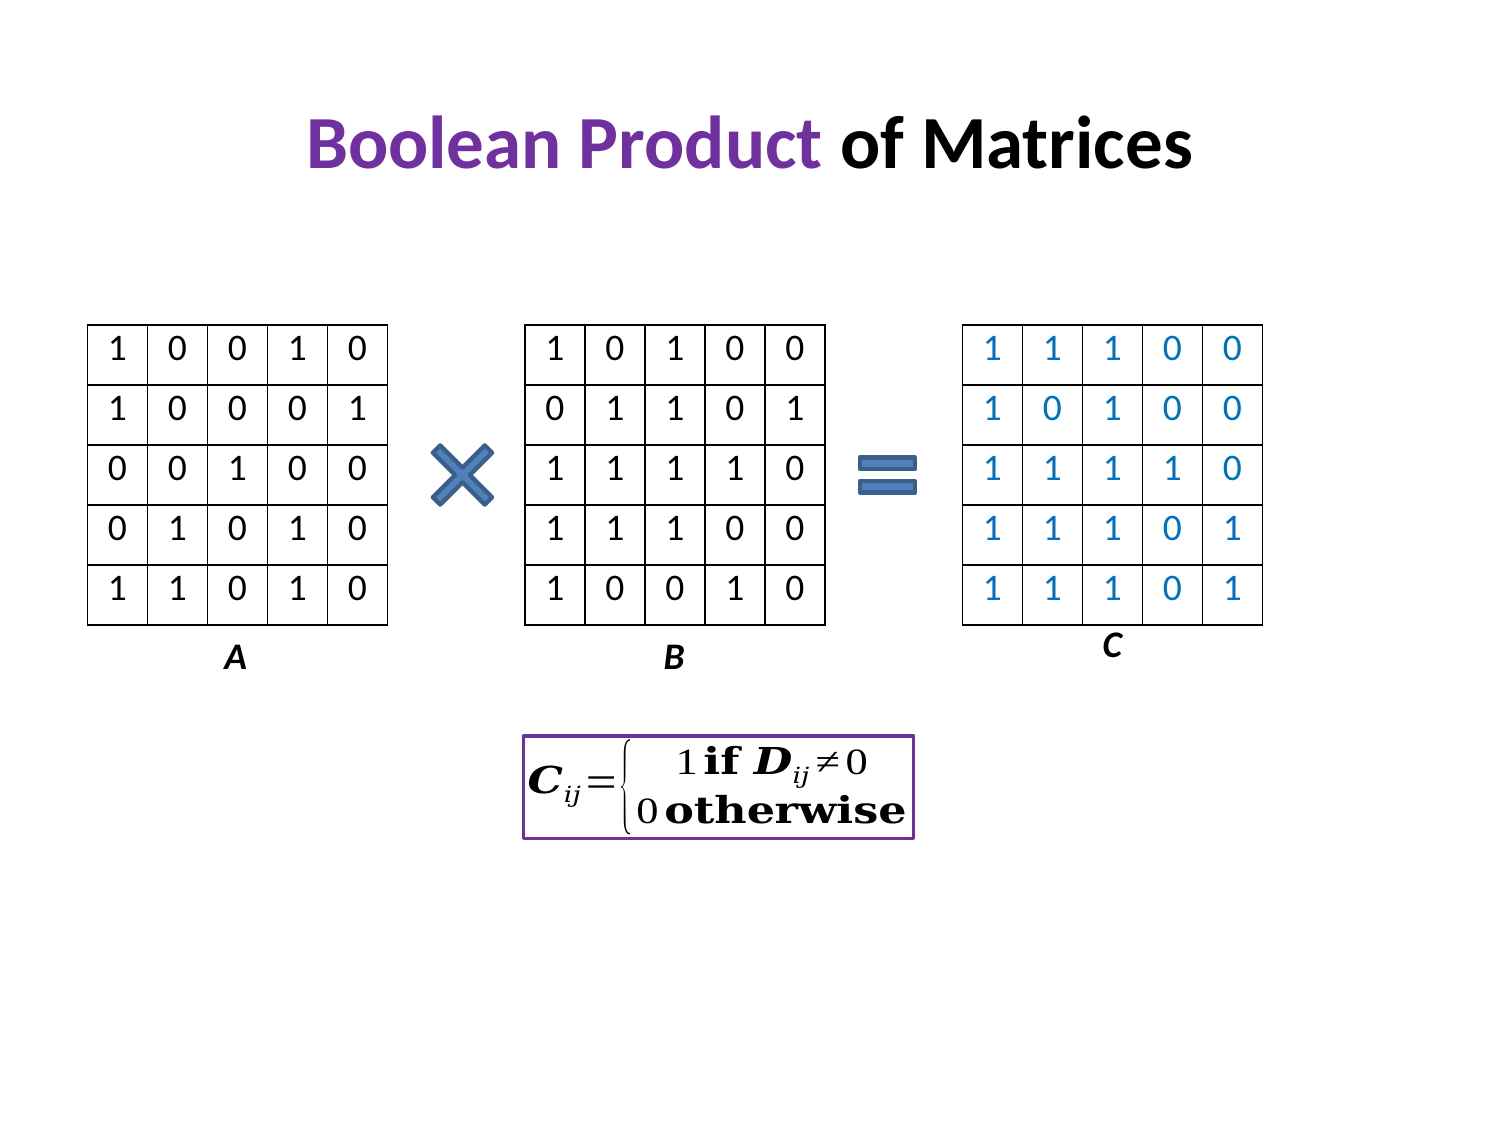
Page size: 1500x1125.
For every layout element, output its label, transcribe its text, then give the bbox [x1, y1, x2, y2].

table_cell 0 [646, 566, 704, 624]
table_cell 0 [328, 566, 387, 624]
table_cell 1 [328, 386, 387, 444]
table_cell 1 [586, 506, 644, 564]
table_cell 1 [1023, 506, 1082, 564]
table_header 0 [148, 326, 207, 384]
text_box B [648, 624, 700, 685]
table_cell 0 [208, 506, 267, 564]
table_cell 1 [646, 386, 704, 444]
table_header 1 [963, 326, 1022, 384]
table_cell 1 [646, 446, 704, 504]
table_cell 1 [963, 386, 1022, 444]
table_cell 0 [88, 446, 147, 504]
table_cell 1 [1083, 566, 1142, 624]
table_cell 0 [1143, 566, 1202, 624]
table_header 1 [268, 326, 327, 384]
table_cell 0 [766, 446, 824, 504]
text_box [858, 479, 917, 495]
table_cell 0 [586, 566, 644, 624]
table_header 0 [208, 326, 267, 384]
table_cell 1 [963, 506, 1022, 564]
table_cell 0 [328, 446, 387, 504]
table_cell 1 [1023, 446, 1082, 504]
text_box C [1087, 612, 1138, 673]
table_cell 0 [1203, 446, 1262, 504]
table_header 0 [1203, 326, 1262, 384]
table_cell 0 [1143, 386, 1202, 444]
table_cell 1 [1083, 446, 1142, 504]
table_cell 0 [88, 506, 147, 564]
text_box [430, 443, 495, 507]
table_cell 1 [268, 566, 327, 624]
table_header 0 [328, 326, 387, 384]
table_cell 0 [1023, 386, 1082, 444]
table_cell 1 [963, 566, 1022, 624]
table_cell 1 [526, 446, 584, 504]
table_cell 1 [586, 386, 644, 444]
table_cell 1 [268, 506, 327, 564]
table_cell 1 [526, 506, 584, 564]
title Boolean Product of Matrices [75, 45, 1425, 233]
table_cell 1 [1083, 386, 1142, 444]
table_cell 1 [208, 446, 267, 504]
table_cell 0 [148, 386, 207, 444]
table_cell 1 [963, 446, 1022, 504]
table_cell 0 [766, 506, 824, 564]
table_cell 1 [88, 386, 147, 444]
table_cell 1 [586, 446, 644, 504]
table_cell 1 [88, 566, 147, 624]
table_cell 1 [526, 566, 584, 624]
table_cell 0 [268, 386, 327, 444]
table_cell 1 [646, 506, 704, 564]
table_cell 1 [706, 446, 764, 504]
table_cell 0 [268, 446, 327, 504]
table_header 1 [1023, 326, 1082, 384]
table_header 0 [1143, 326, 1202, 384]
table_cell 0 [328, 506, 387, 564]
table_header 1 [1083, 326, 1142, 384]
table_cell 0 [766, 566, 824, 624]
table_cell 1 [1203, 506, 1262, 564]
table_cell 0 [1143, 506, 1202, 564]
table_header 0 [706, 326, 764, 384]
table_header 1 [526, 326, 584, 384]
text_box [858, 455, 917, 471]
table_cell 0 [148, 446, 207, 504]
table_cell 1 [1023, 566, 1082, 624]
table_cell 1 [706, 566, 764, 624]
table_cell 1 [1083, 506, 1142, 564]
table_cell 1 [148, 506, 207, 564]
table_header 1 [646, 326, 704, 384]
table_cell 0 [208, 386, 267, 444]
table_cell 0 [208, 566, 267, 624]
table_cell 0 [1203, 386, 1262, 444]
table_cell 0 [526, 386, 584, 444]
table_cell 0 [706, 386, 764, 444]
table_header 0 [766, 326, 824, 384]
table_cell 1 [1203, 566, 1262, 624]
table_cell 0 [706, 506, 764, 564]
table_cell 1 [1143, 446, 1202, 504]
table_header 0 [586, 326, 644, 384]
table_header 1 [88, 326, 147, 384]
table_cell 1 [148, 566, 207, 624]
table_cell 1 [766, 386, 824, 444]
text_box A [209, 624, 263, 685]
